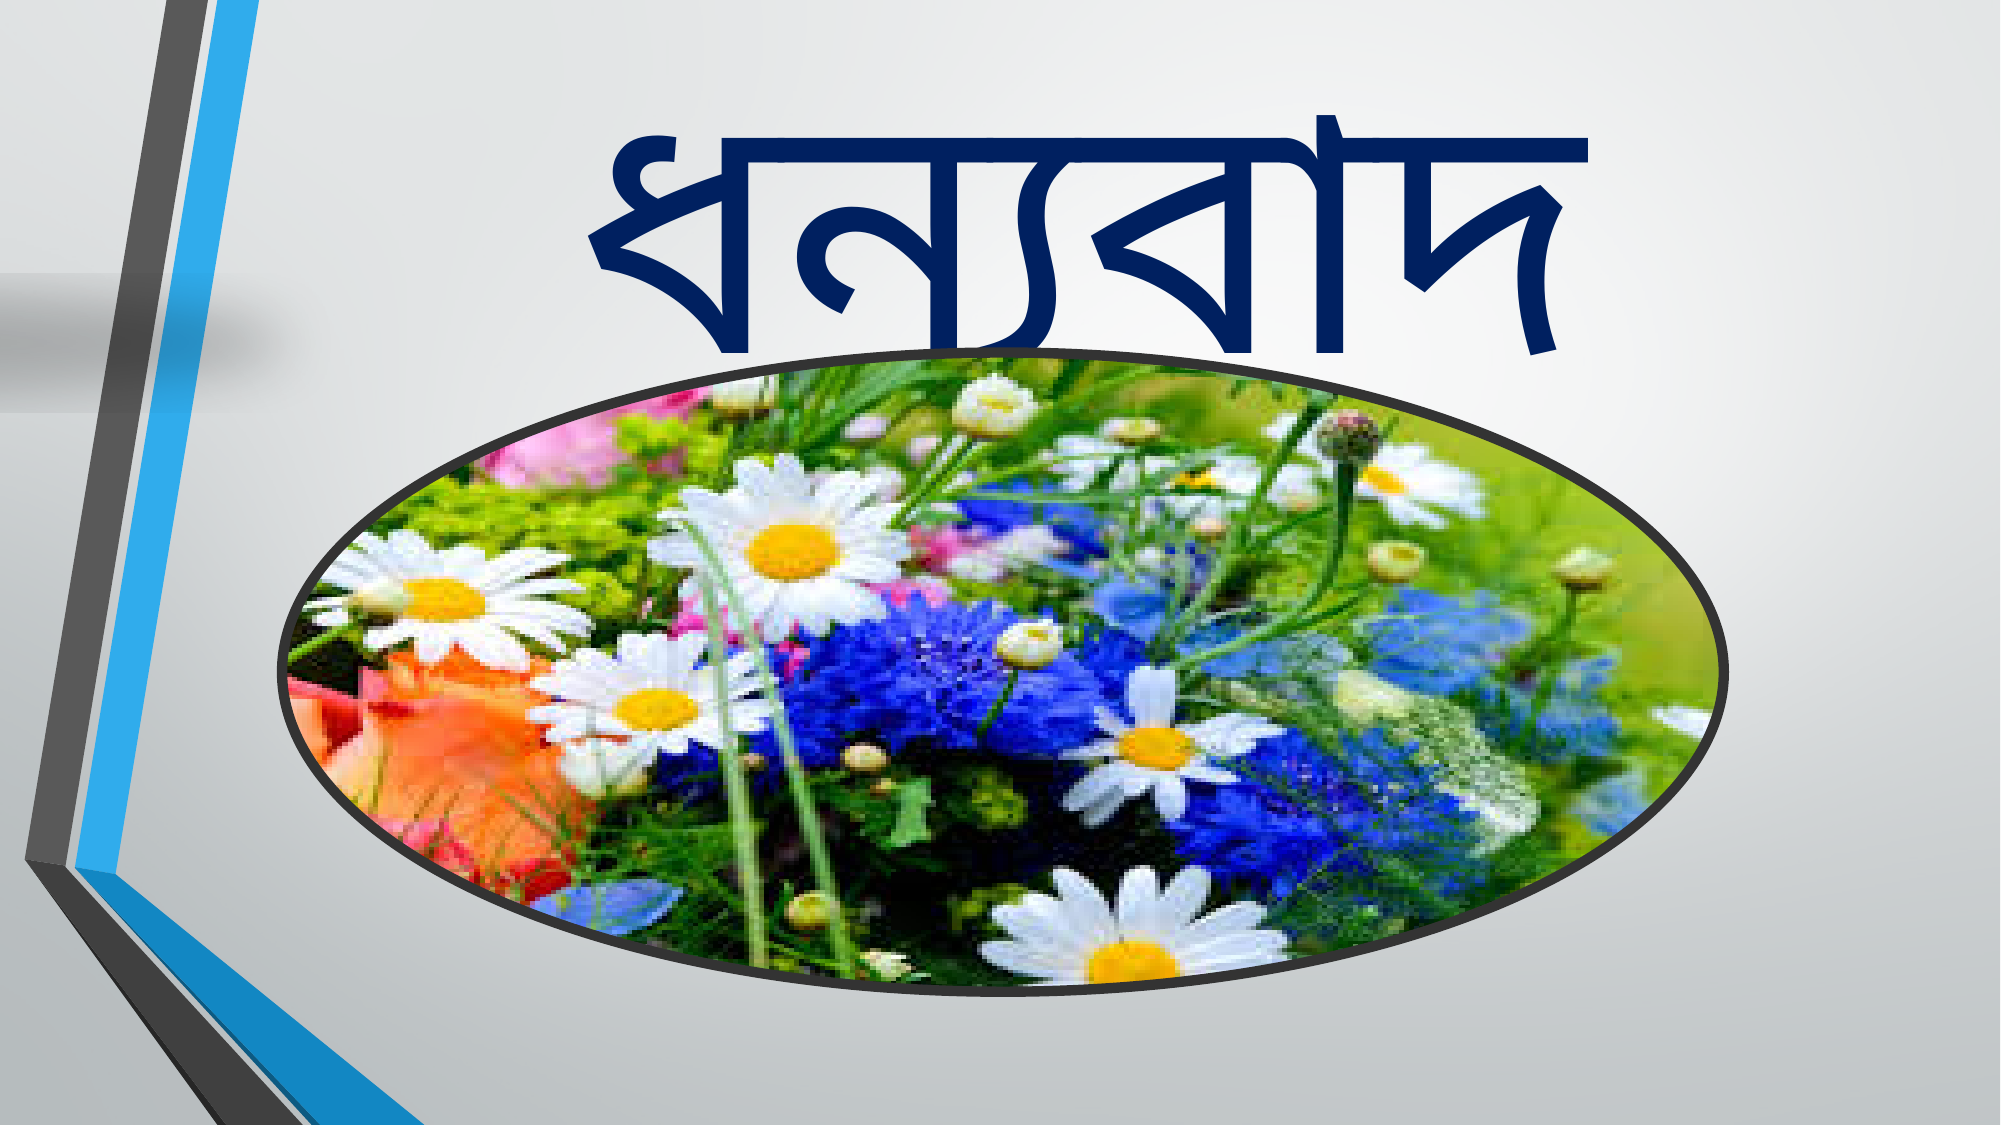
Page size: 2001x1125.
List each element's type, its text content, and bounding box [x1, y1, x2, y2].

text_box ধন্যবাদ [21, 379, 281, 475]
text_box ধন্যবাদ [21, 0, 1700, 352]
picture [281, 352, 1725, 992]
